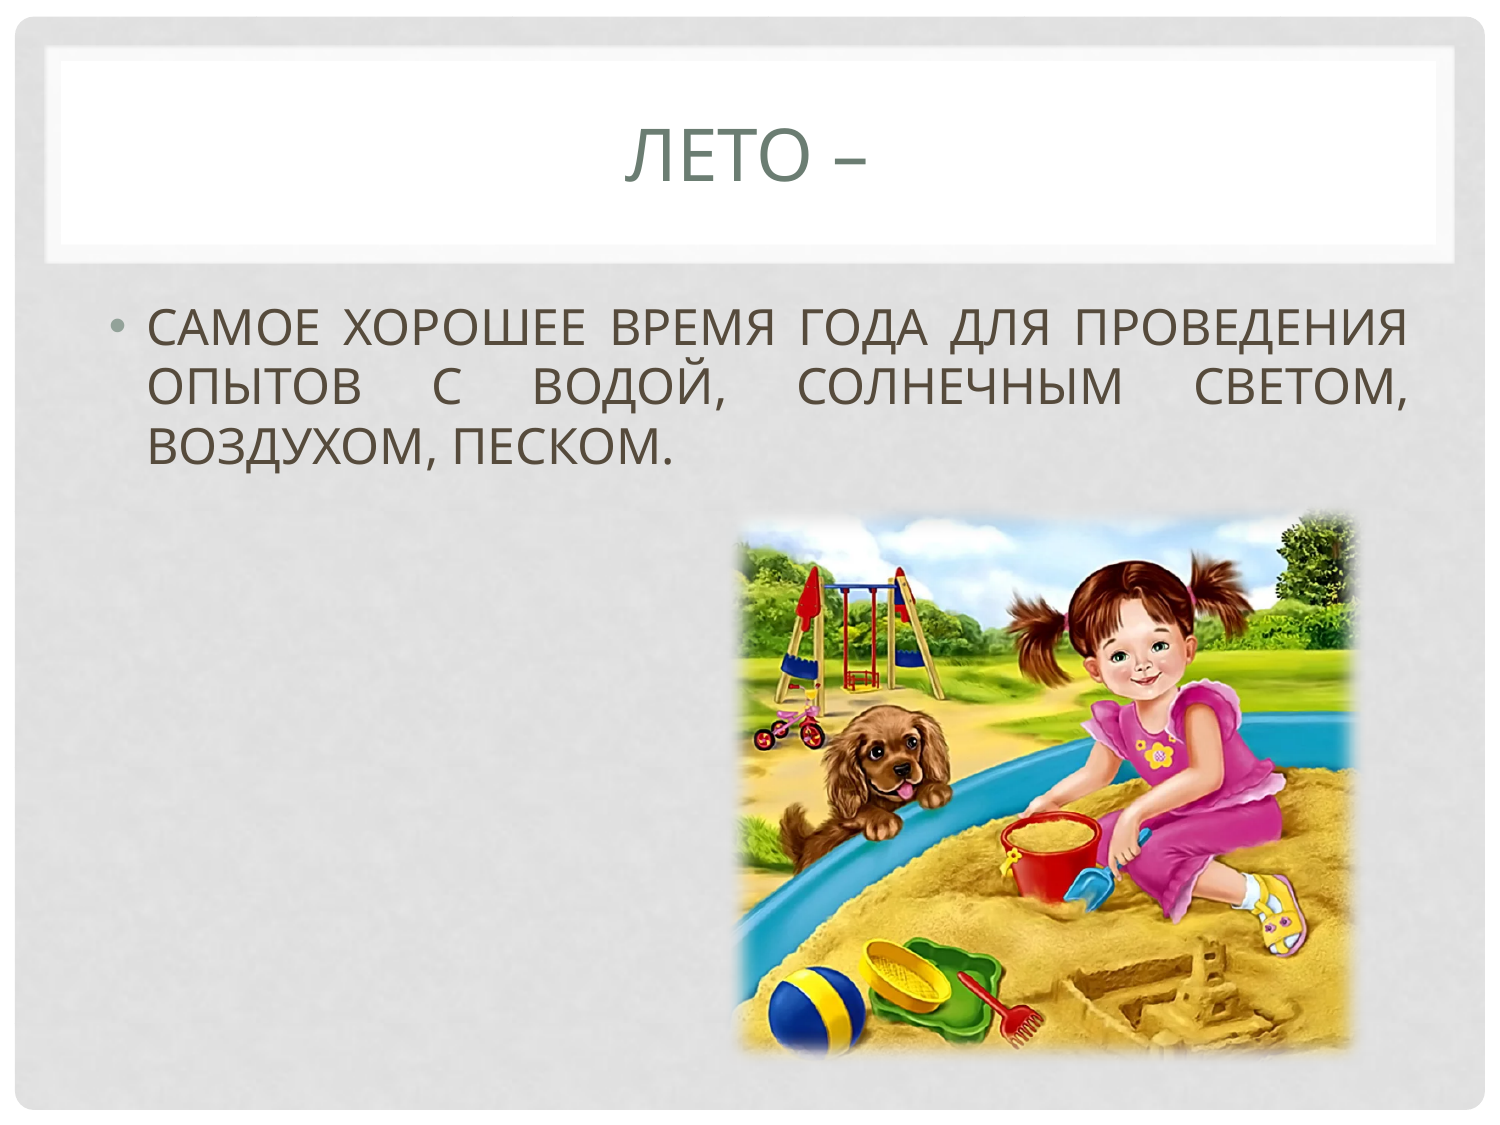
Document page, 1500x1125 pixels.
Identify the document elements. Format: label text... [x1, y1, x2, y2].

title ЛЕТО – [69, 66, 1425, 238]
picture [726, 503, 1366, 1066]
list САМОЕ ХОРОШЕЕ ВРЕМЯ ГОДА ДЛЯ ПРОВЕДЕНИЯ ОПЫТОВ С ВОДОЙ, СОЛНЕЧНЫМ СВЕТОМ, ВОЗДУХОМ, ПЕСКОМ. [75, 287, 1425, 1005]
